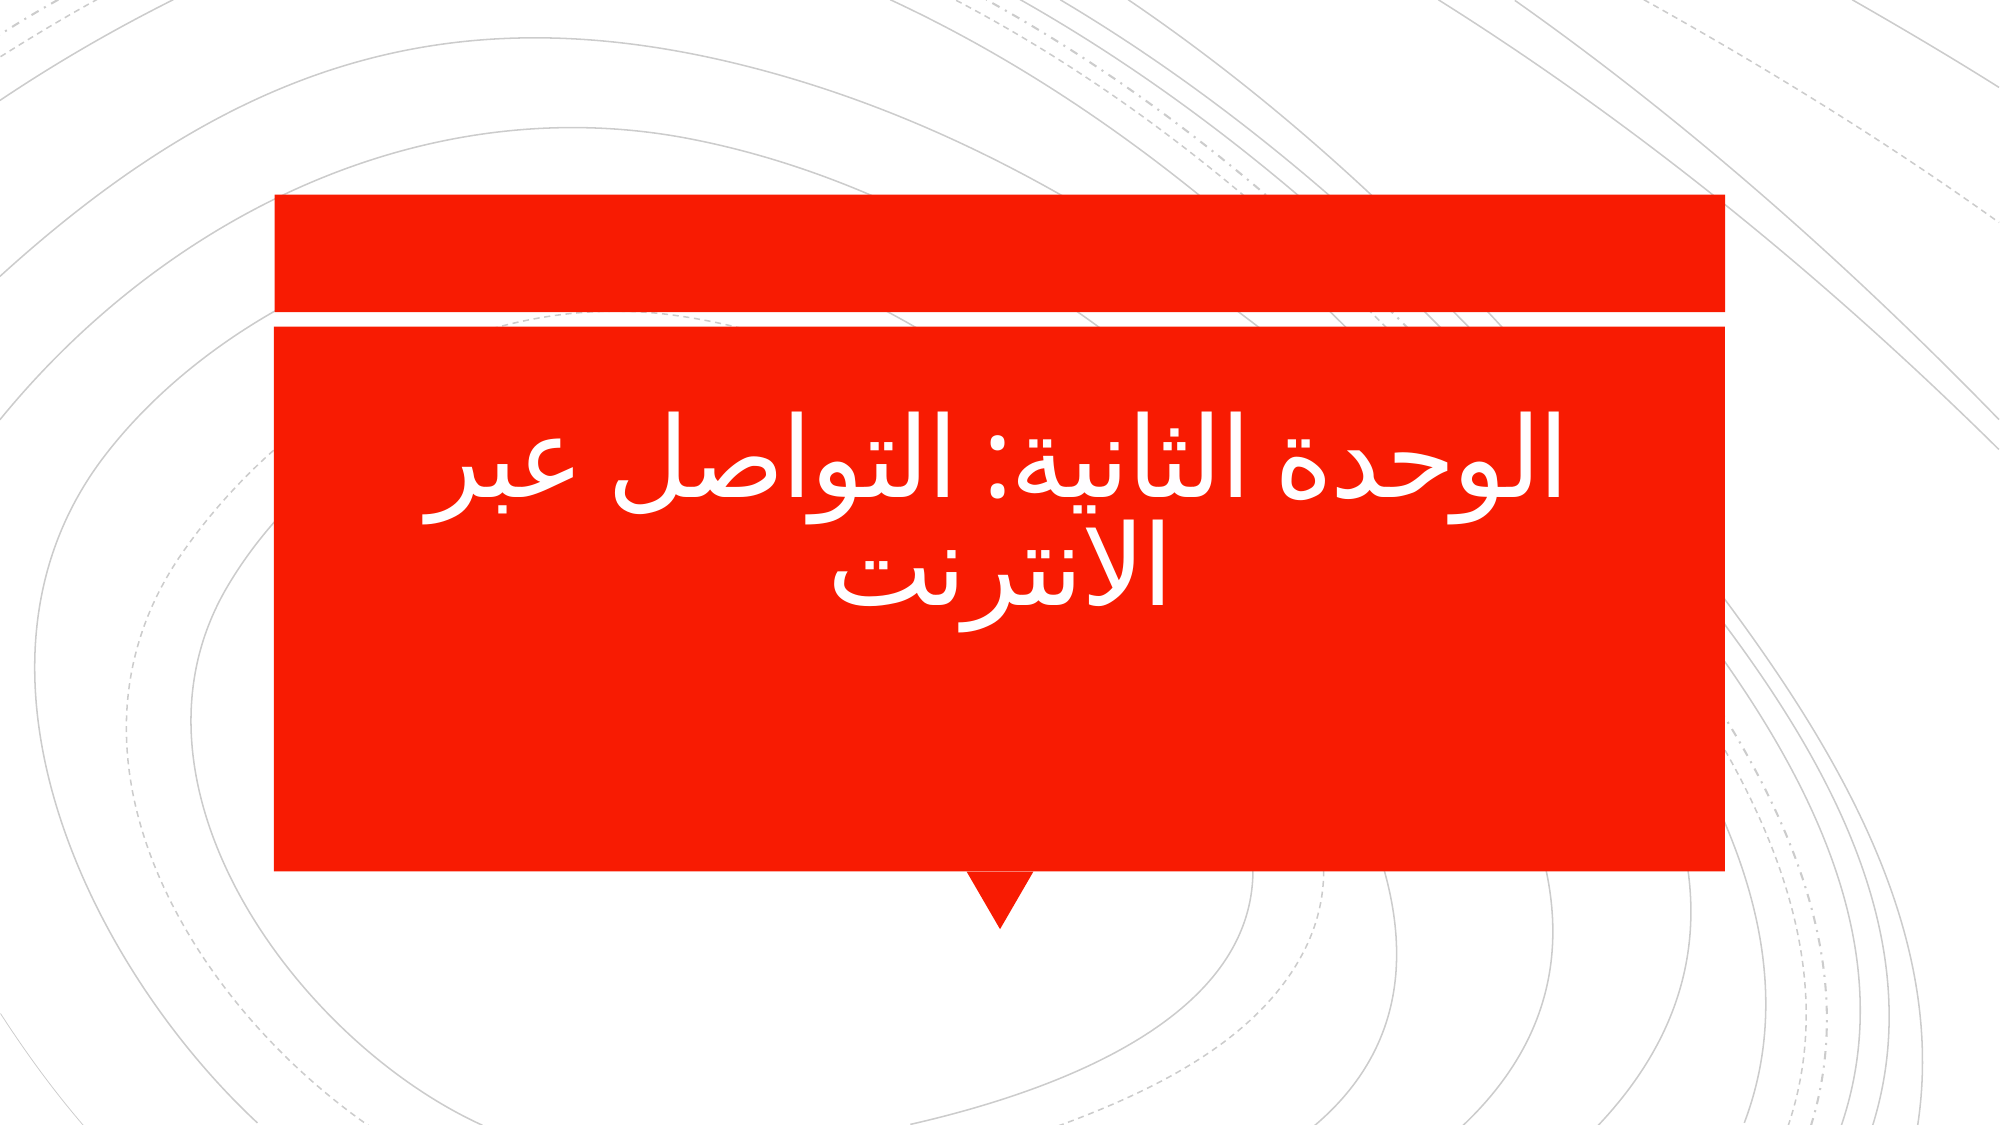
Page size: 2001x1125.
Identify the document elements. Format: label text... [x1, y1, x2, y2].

title الوحدة الثانية: التواصل عبر الانترنت [288, 340, 1713, 628]
